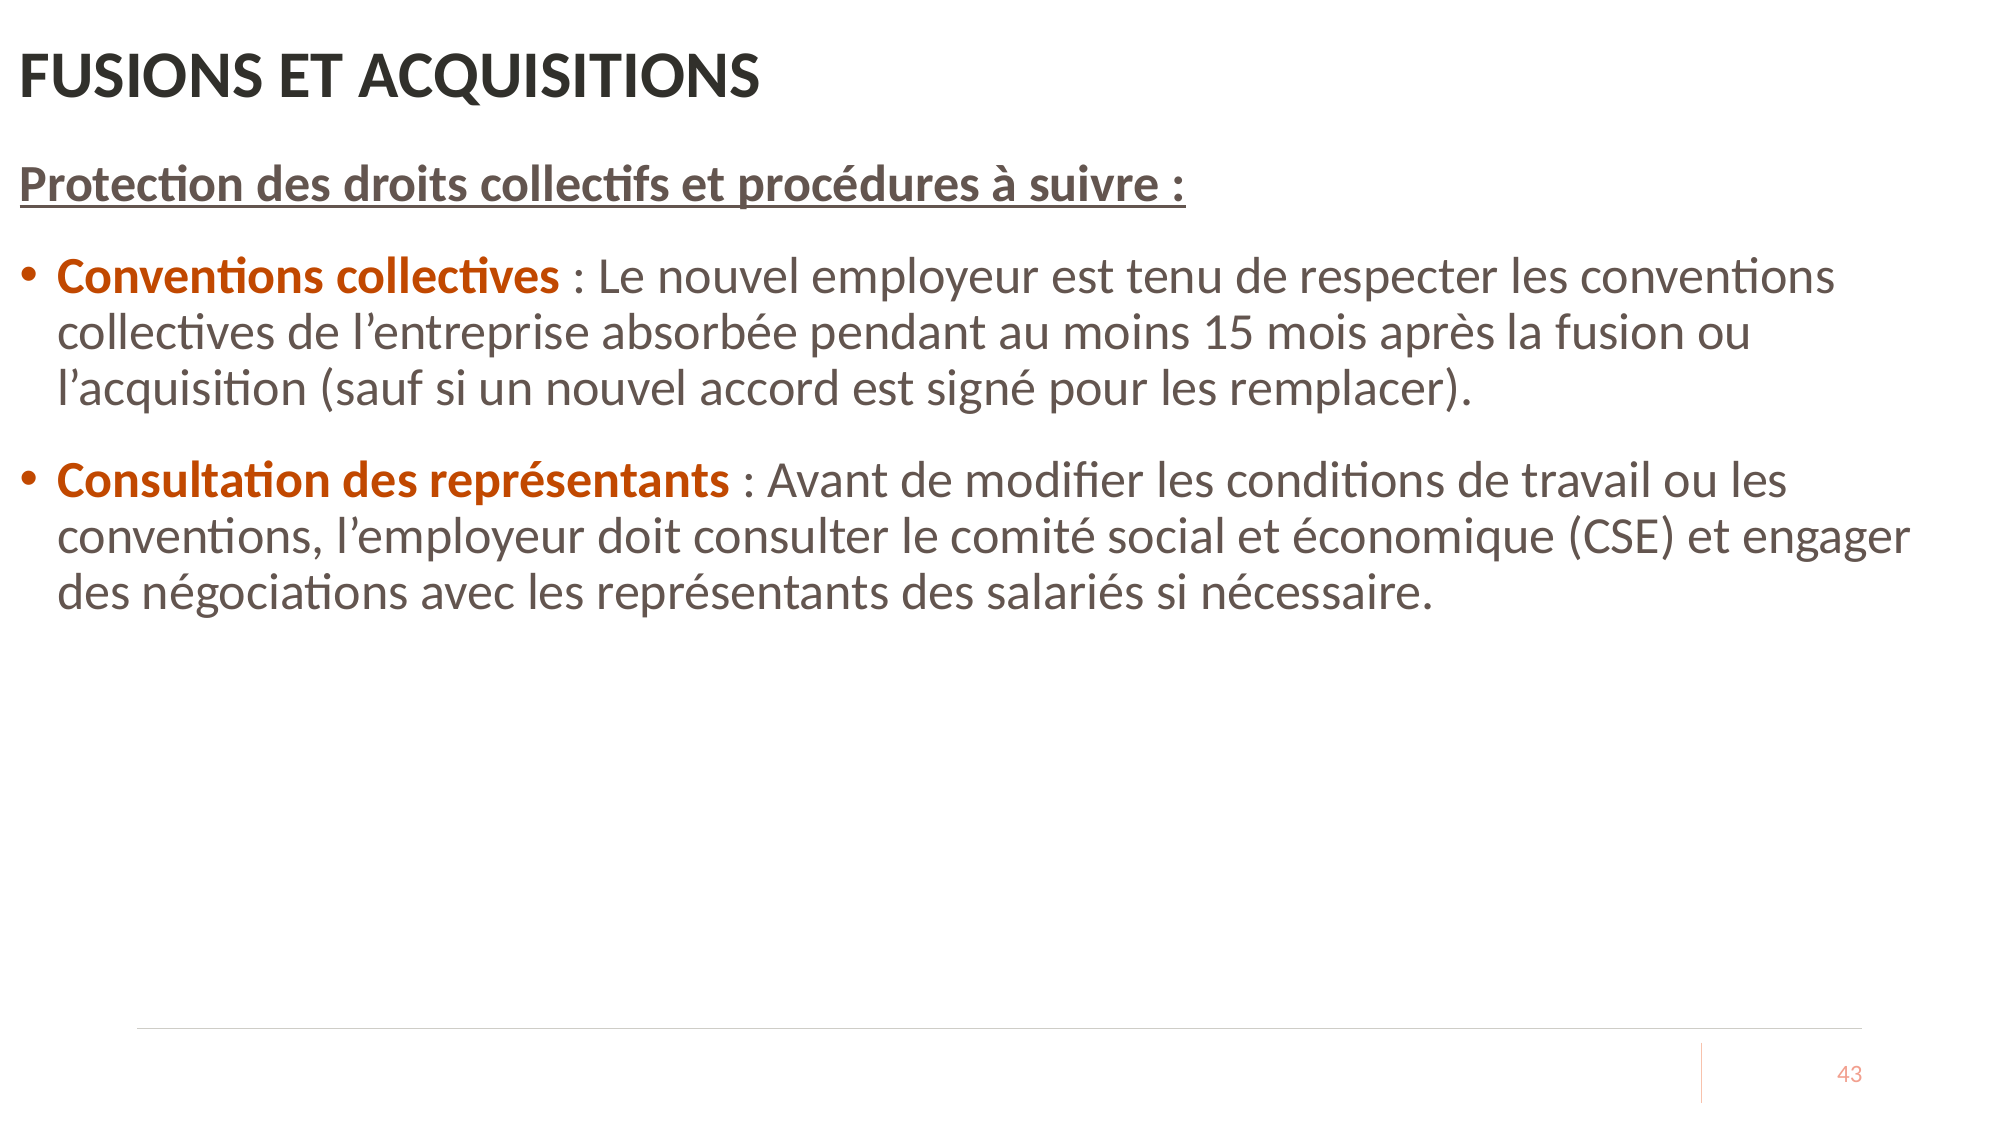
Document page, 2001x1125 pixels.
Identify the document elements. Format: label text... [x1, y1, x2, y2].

list Protection des droits collectifs et procédures à suivre : Conventions collectives : Le nouvel employeur est tenu de respecter les conventions collectives de l’entreprise absorbée pendant au moins 15 mois après la fusion ou l’acquisition (sauf si un nouvel accord est signé pour les remplacer). Consultation des représentants : Avant de modifier les conditions de travail ou les conventions, l’employeur doit consulter le comité social et économique (CSE) et engager des négociations avec les représentants des salariés si nécessaire. [19, 149, 1981, 1024]
title FUSIONS ET ACQUISITIONS [19, 26, 1981, 126]
slide_number 43 [1720, 1042, 1863, 1103]
